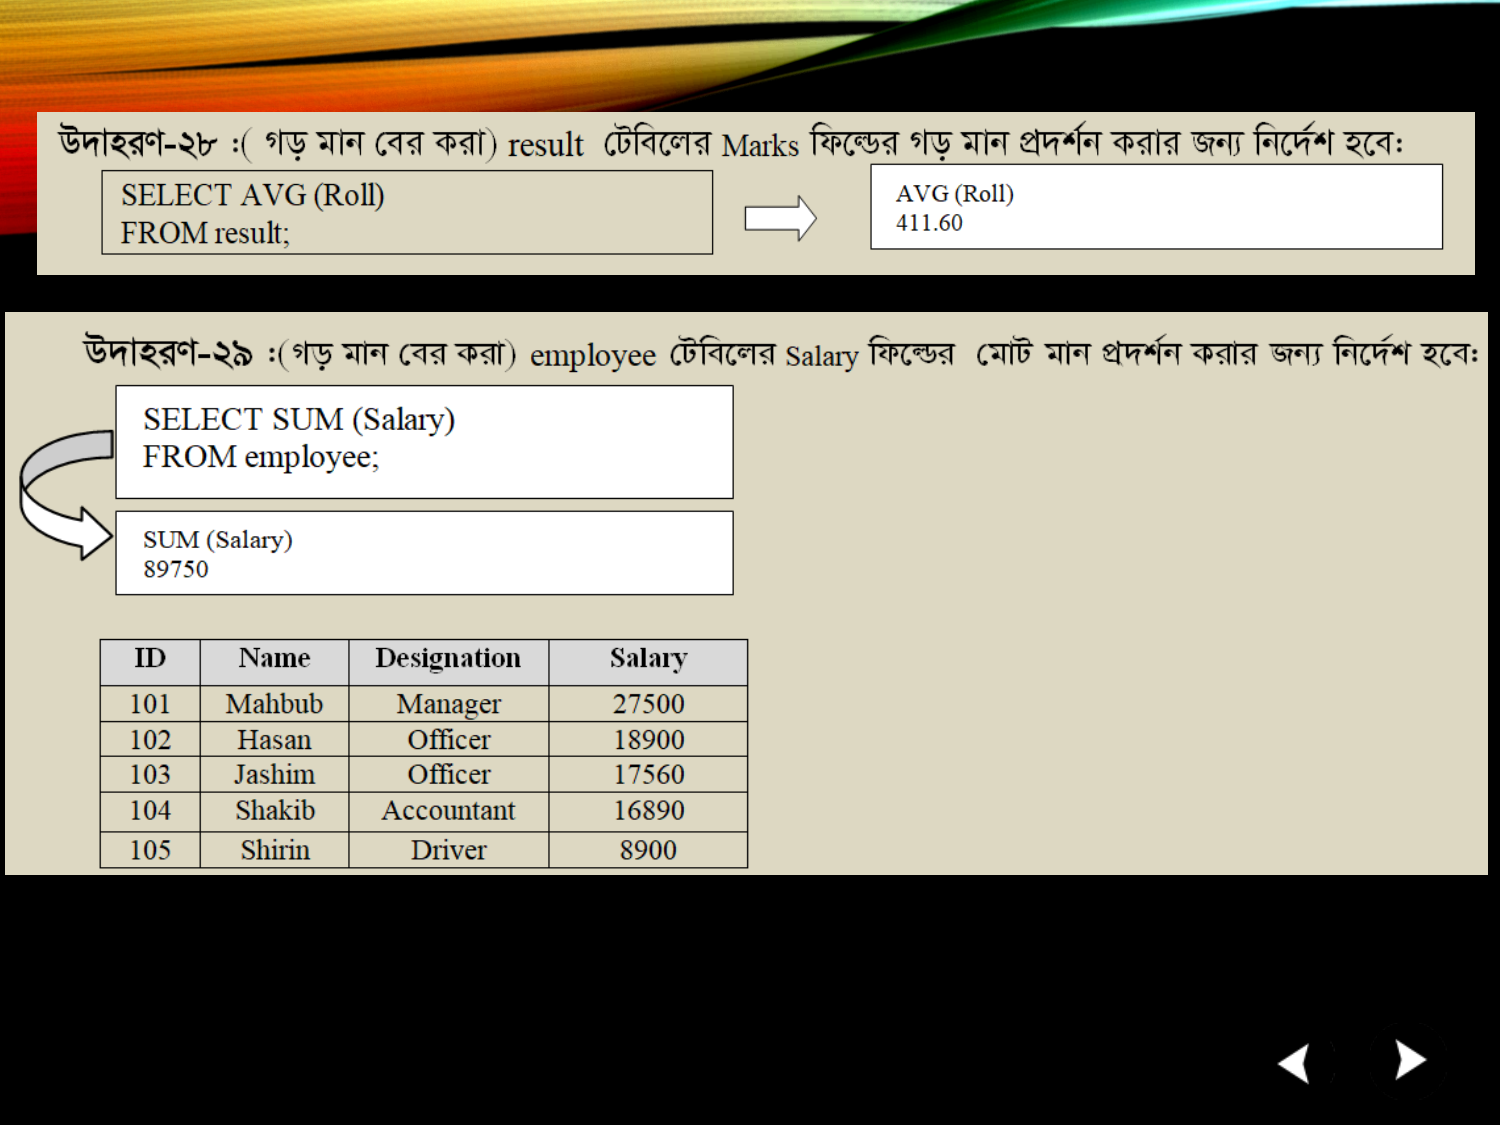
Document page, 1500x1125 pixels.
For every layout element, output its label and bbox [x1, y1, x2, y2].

picture [5, 312, 1488, 876]
picture [1368, 1022, 1448, 1102]
picture [0, 0, 1500, 276]
picture [1256, 1022, 1336, 1102]
